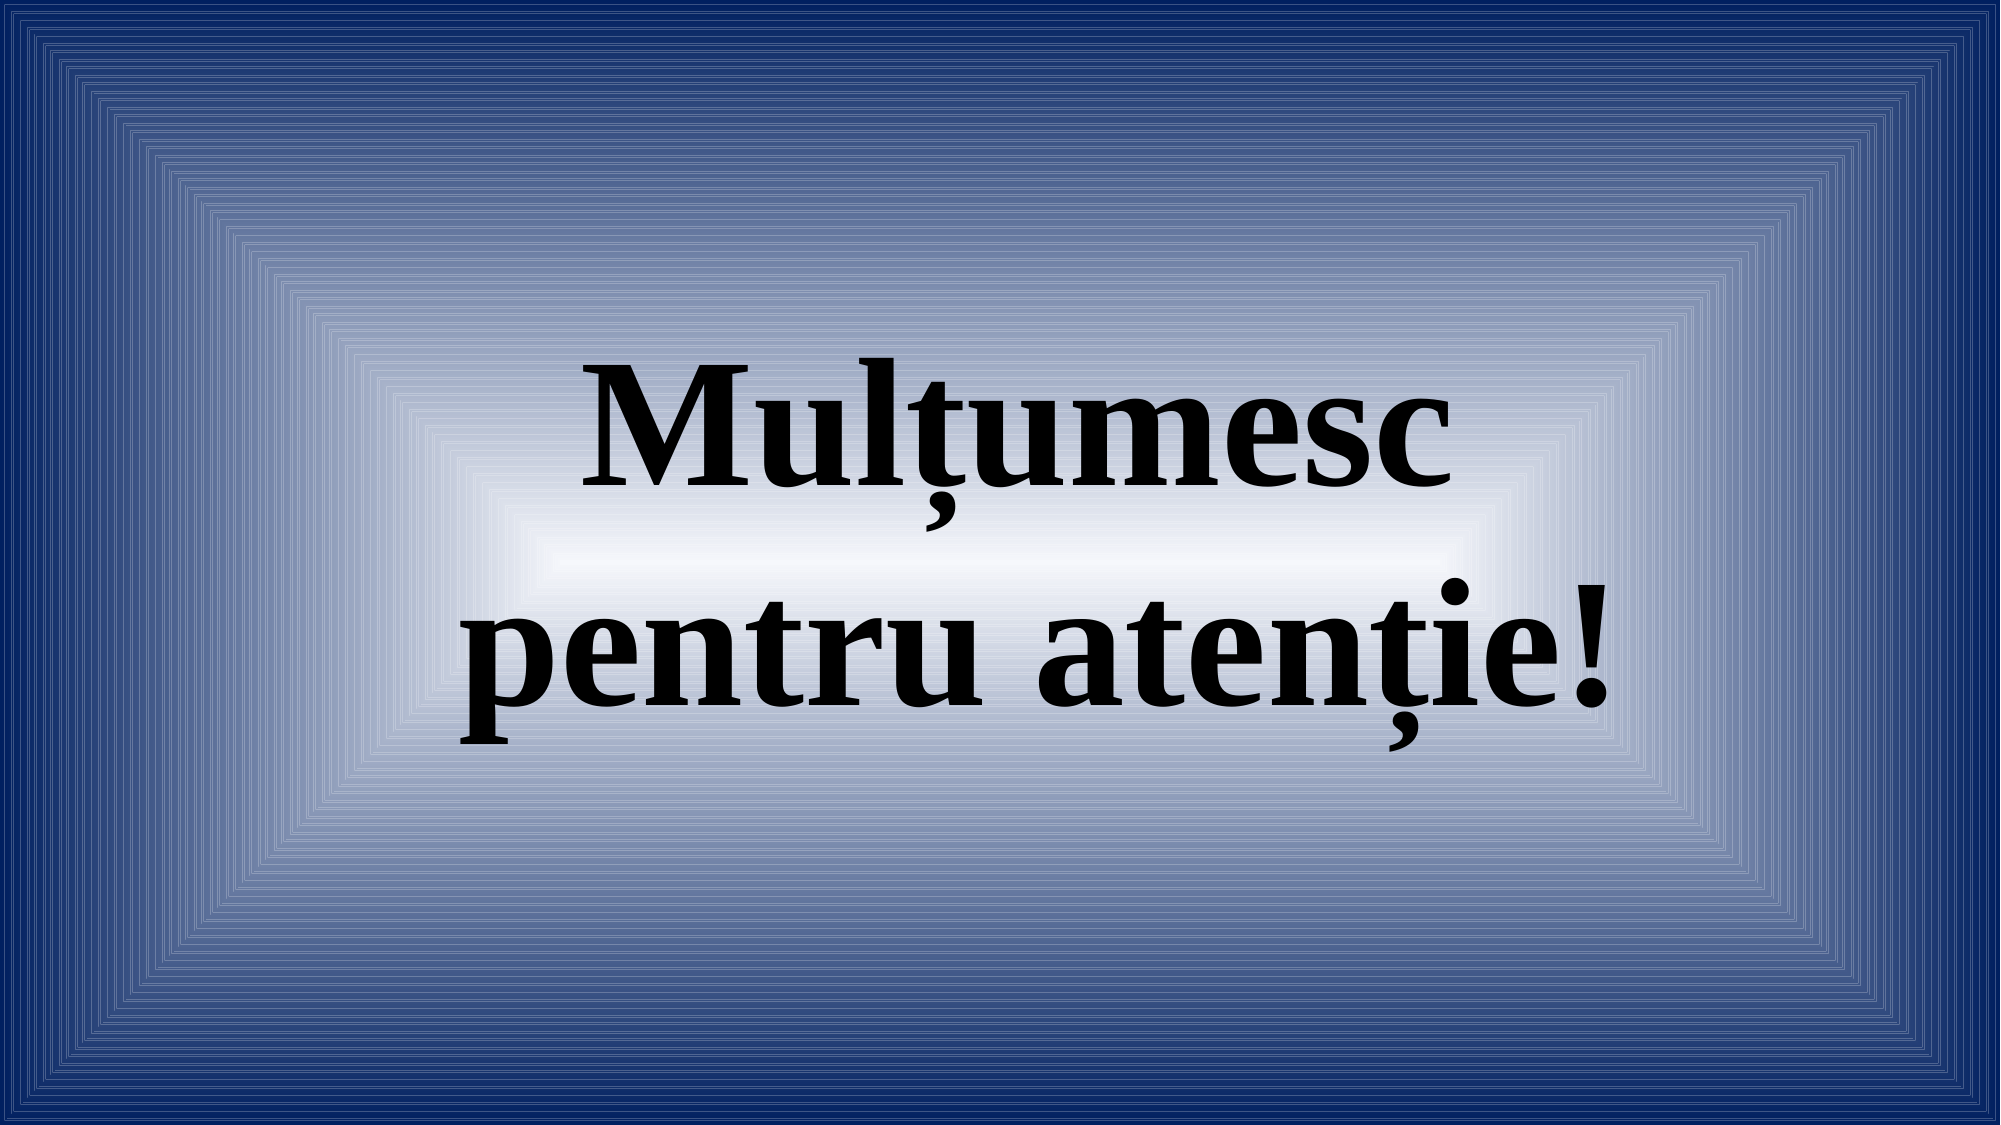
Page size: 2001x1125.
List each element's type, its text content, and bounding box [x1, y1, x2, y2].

text_box Mulțumesc pentru atenție! [408, 294, 1674, 750]
